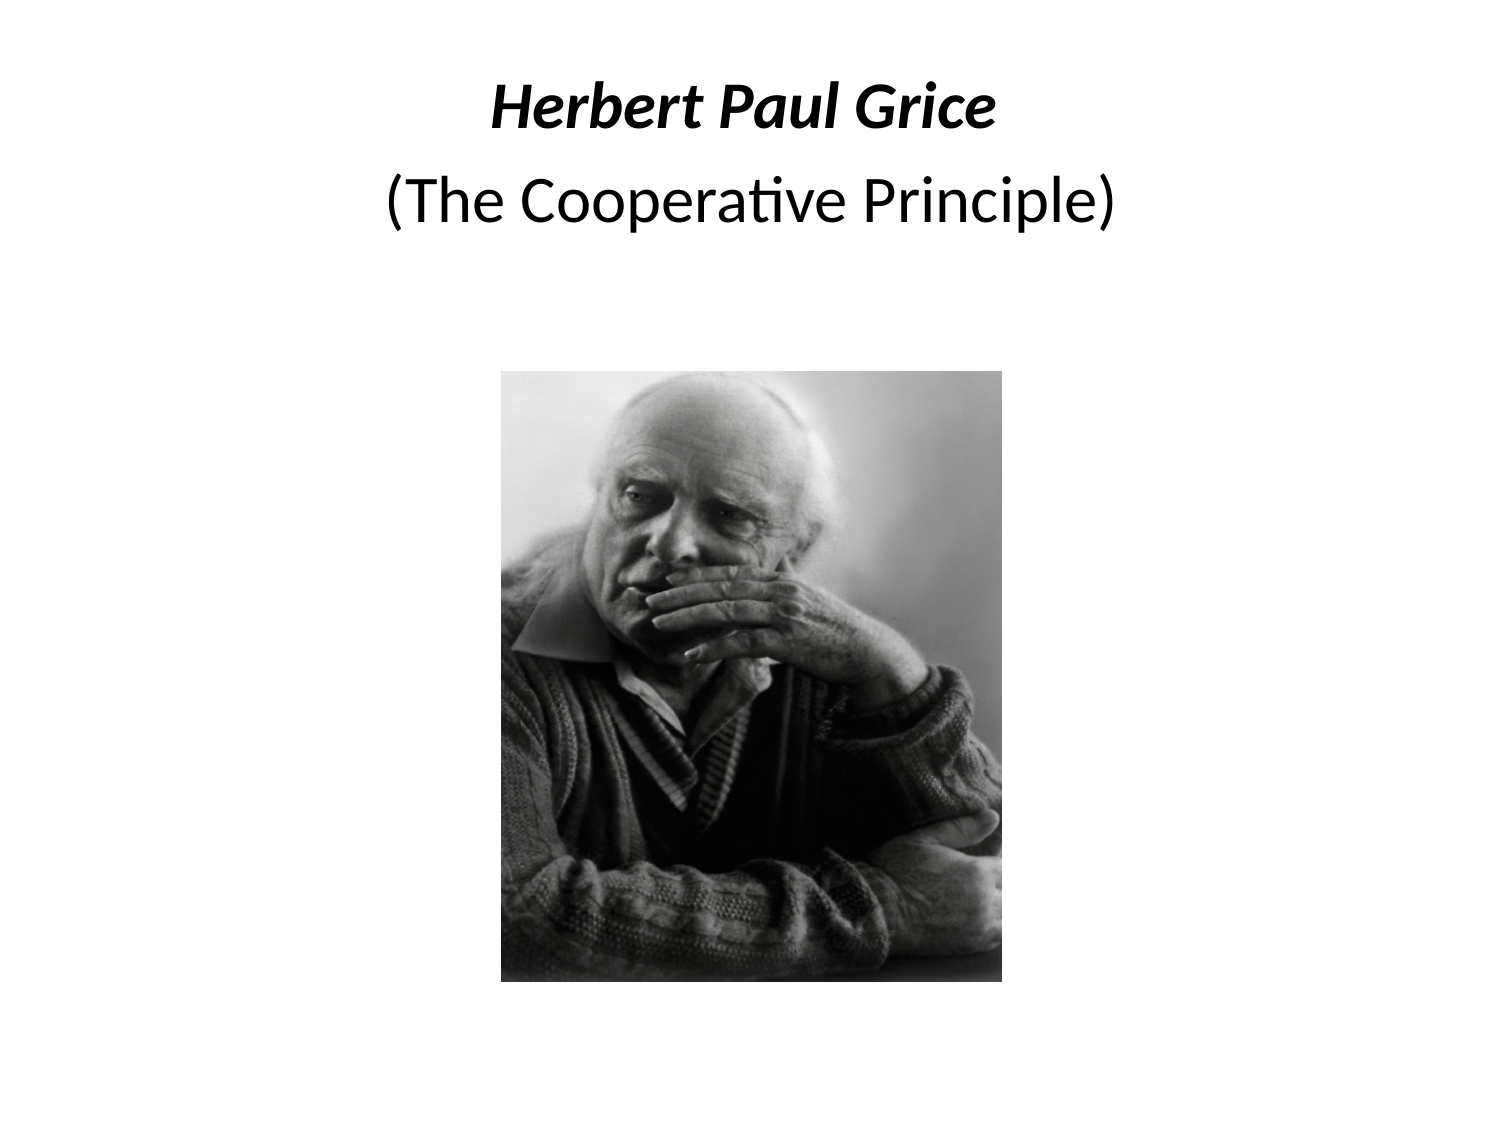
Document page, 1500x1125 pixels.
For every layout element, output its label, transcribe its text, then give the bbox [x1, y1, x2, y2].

picture [501, 371, 1002, 982]
list Herbert Paul Grice (The Cooperative Principle) [76, 54, 1427, 982]
